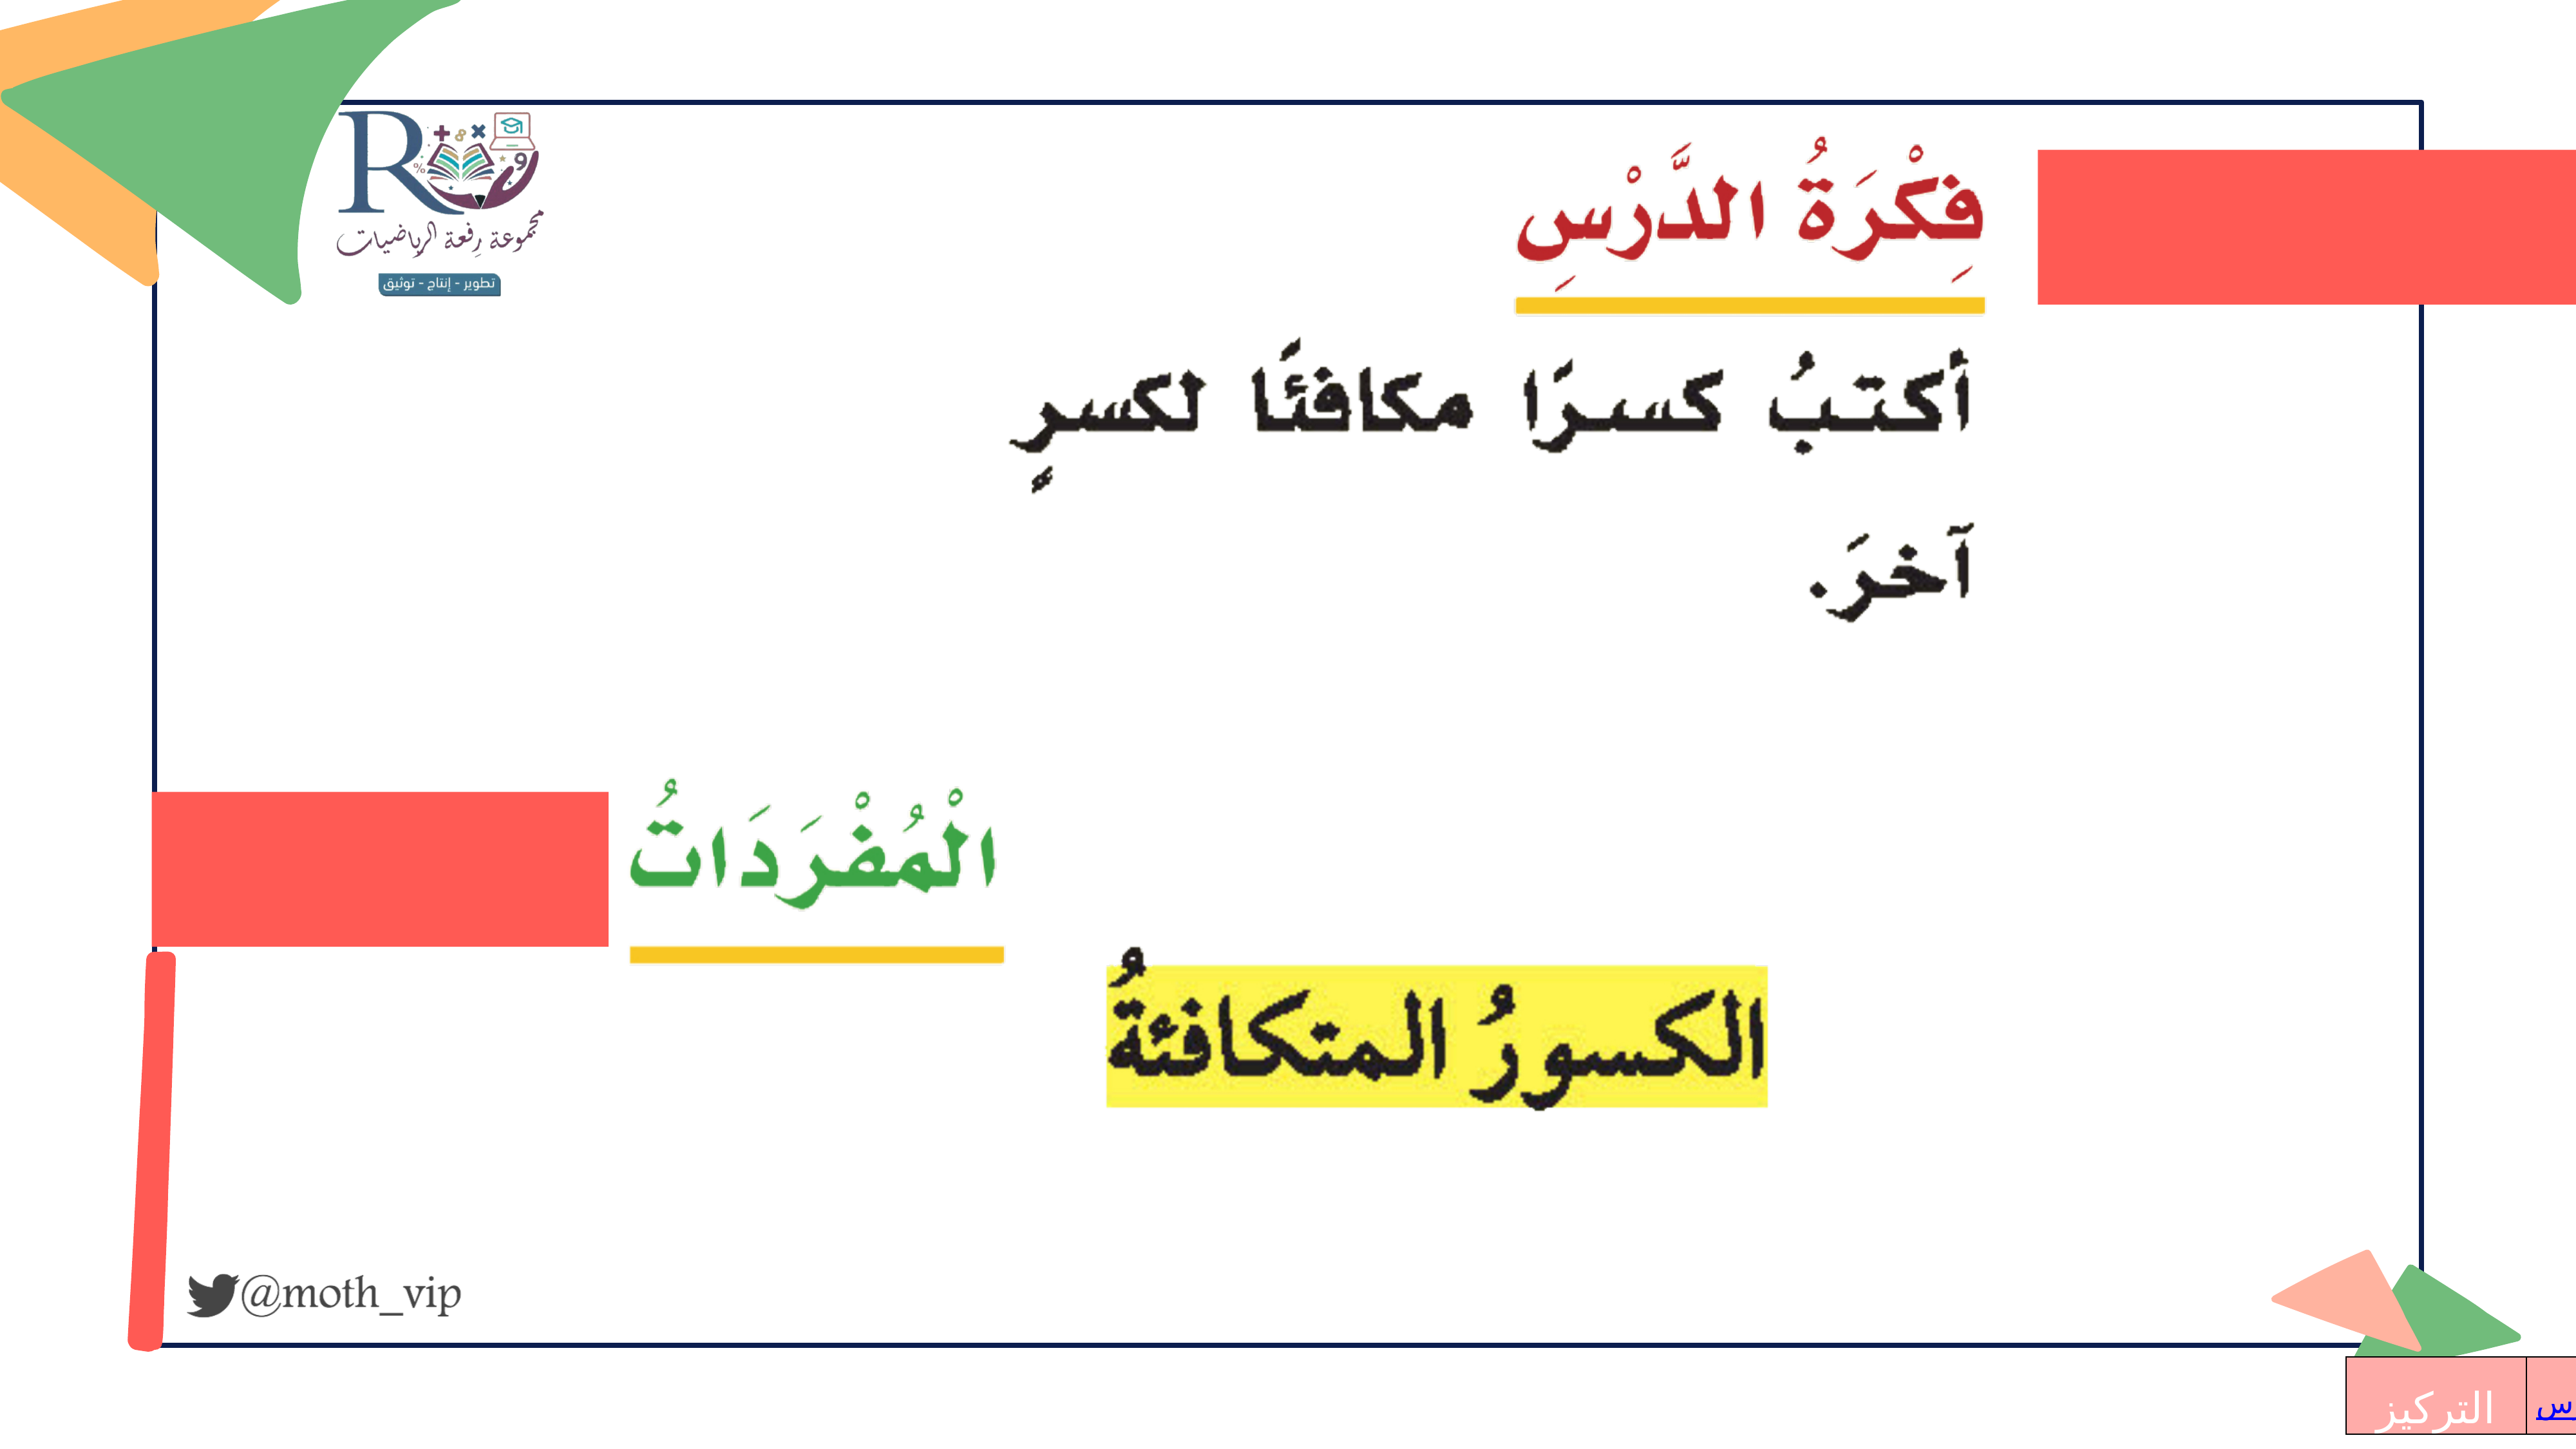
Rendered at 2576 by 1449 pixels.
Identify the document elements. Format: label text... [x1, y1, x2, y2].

table_header التقويم [178, 1274, 464, 1323]
picture [1074, 933, 1817, 1152]
picture [446, 723, 1059, 999]
text_box [151, 791, 439, 947]
text_box [2045, 149, 2576, 305]
table_header فكرة الدرس [2527, 1358, 2576, 1434]
table_header التركيز [2347, 1358, 2526, 1434]
picture [312, 91, 565, 319]
picture [972, 105, 2038, 666]
